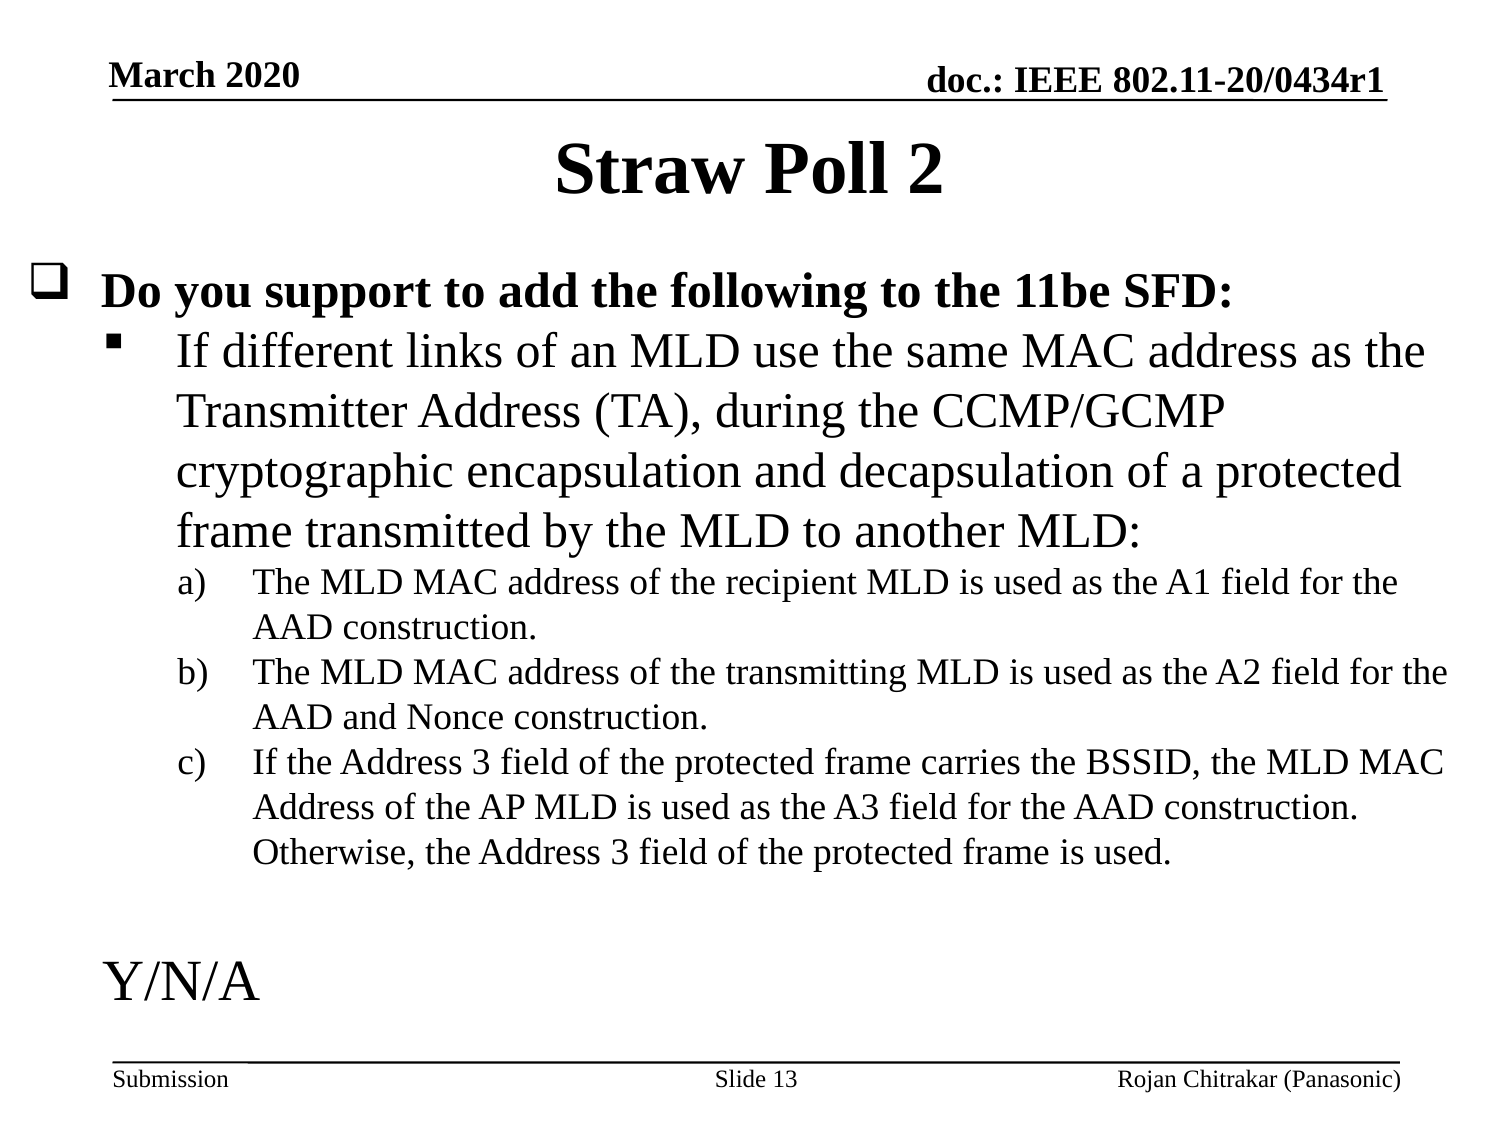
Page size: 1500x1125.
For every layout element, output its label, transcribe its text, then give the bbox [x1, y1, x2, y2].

slide_number Slide 13 [712, 1061, 800, 1093]
footer Rojan Chitrakar (Panasonic) [949, 1061, 1402, 1093]
text_box Do you support to add the following to the 11be SFD: If different links of an MLD use the same MAC address as the Transmitter Address (TA), during the CCMP/GCMP cryptographic encapsulation and decapsulation of a protected frame transmitted by the MLD to another MLD: The MLD MAC address of the recipient MLD is used as the A1 field for the AAD construction. The MLD MAC address of the transmitting MLD is used as the A2 field for the AAD and Nonce construction. If the Address 3 field of the protected frame carries the BSSID, the MLD MAC Address of the AP MLD is used as the A3 field for the AAD construction. Otherwise, the Address 3 field of the protected frame is used. Y/N/A [12, 249, 1475, 1020]
text_box Straw Poll 2 [0, 111, 1500, 225]
